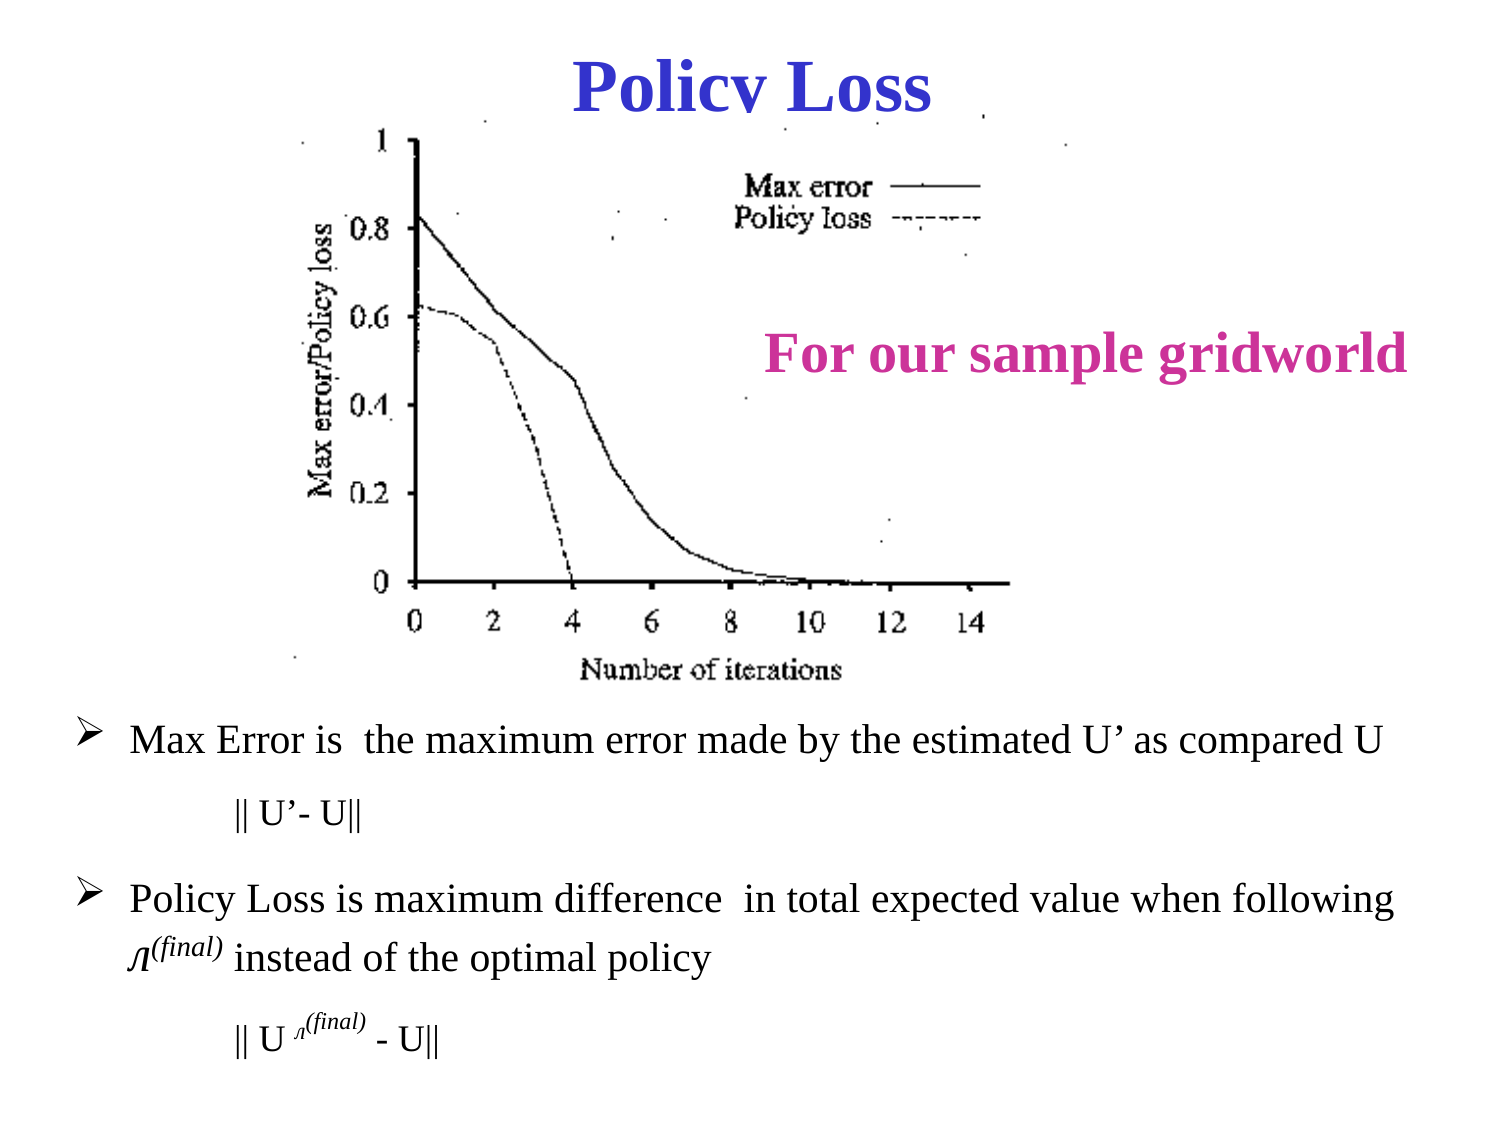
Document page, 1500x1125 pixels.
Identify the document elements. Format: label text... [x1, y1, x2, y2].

picture [265, 113, 1081, 694]
text_box Max Error is the maximum error made by the estimated U’ as compared U || U’- U|| Policy Loss is maximum difference in total expected value when following л(final) instead of the optimal policy || U л(final) - U|| [58, 704, 1500, 811]
text_box For our sample gridworld [1085, 314, 1462, 392]
title Policy Loss [52, 30, 1453, 144]
